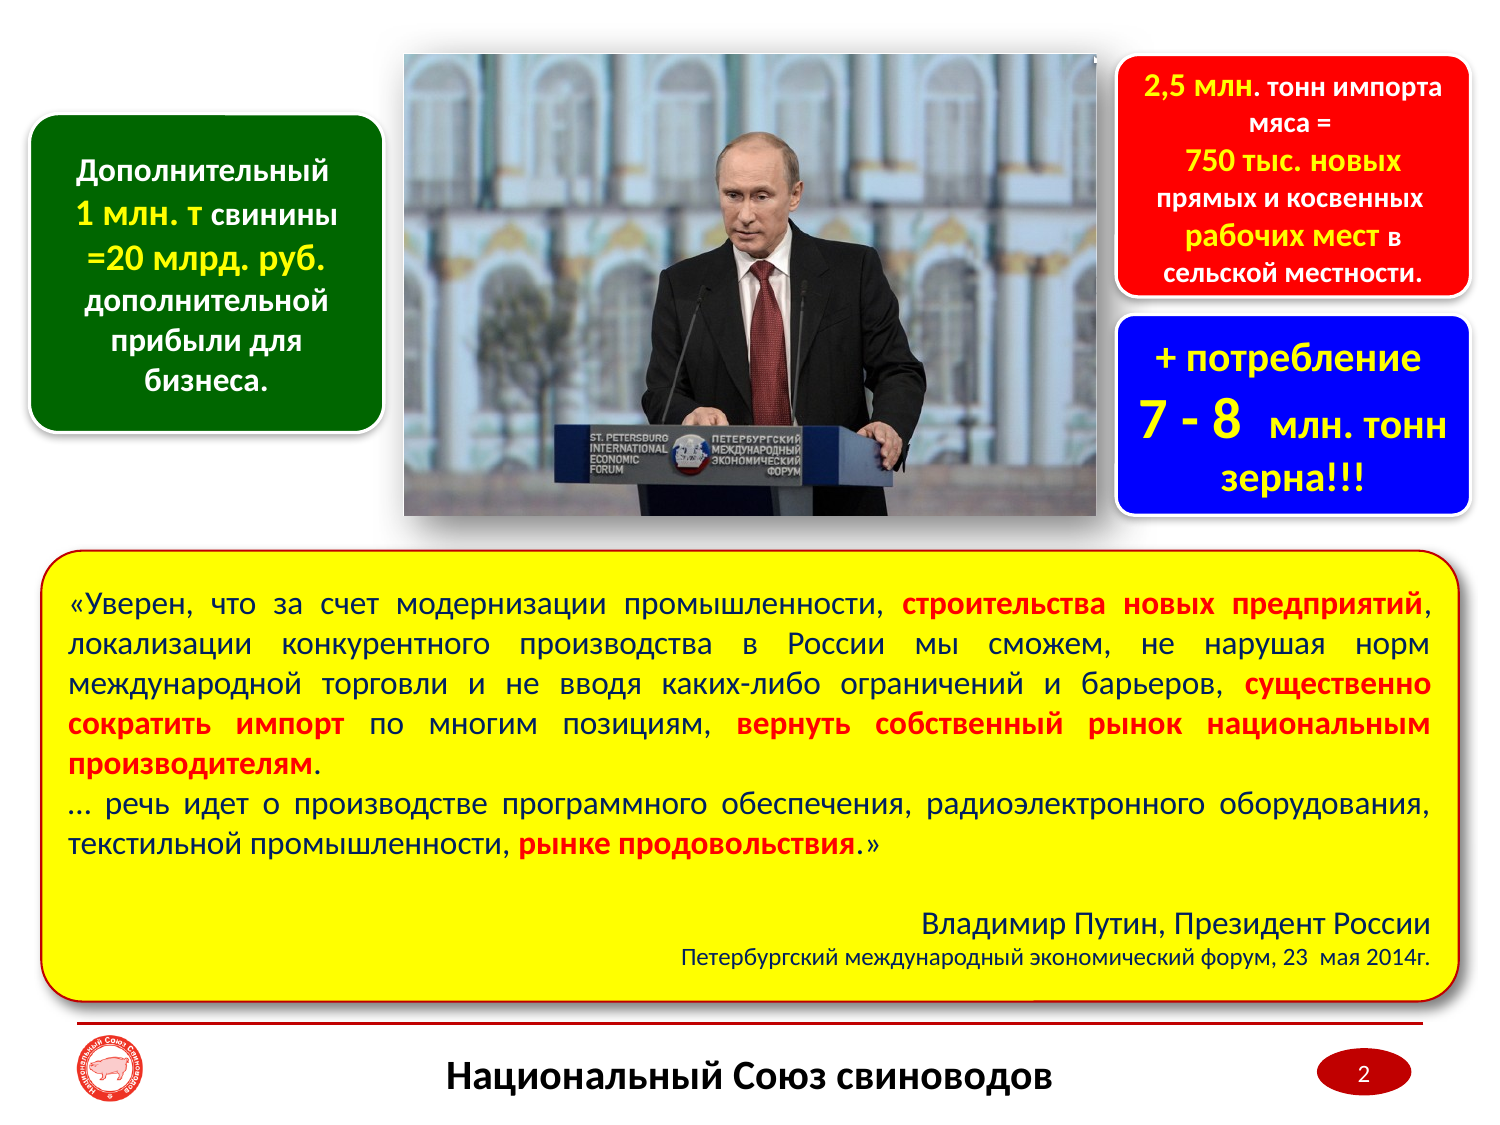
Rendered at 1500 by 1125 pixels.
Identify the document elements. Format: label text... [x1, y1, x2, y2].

footer Национальный Союз свиноводов [271, 1042, 1229, 1103]
text_box 2,5 млн. тонн импорта мяса = 750 тыс. новых прямых и косвенных рабочих мест в сельской местности. [1113, 51, 1474, 301]
slide_number 2 [1287, 1042, 1441, 1103]
text_box + потребление 7 - 8 млн. тонн зерна!!! [1113, 311, 1474, 519]
picture [76, 1034, 143, 1102]
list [403, 53, 1097, 516]
text_box Дополнительный 1 млн. т свинины =20 млрд. руб. дополнительной прибыли для бизнеса. [26, 110, 387, 436]
text_box «Уверен, что за счет модернизации промышленности, строительства новых предприятий, локализации конкурентного производства в России мы сможем, не нарушая норм международной торговли и не вводя каких-либо ограничений и барьеров, существенно сократить импорт по многим позициям, вернуть собственный рынок национальным производителям. … речь идет о производстве программного обеспечения, радиоэлектронного оборудования, текстильной промышленности, рынке продовольствия.» Владимир Путин, Президент России Петербургский международный экономический форум, 23 мая 2014г. [39, 548, 1461, 1004]
